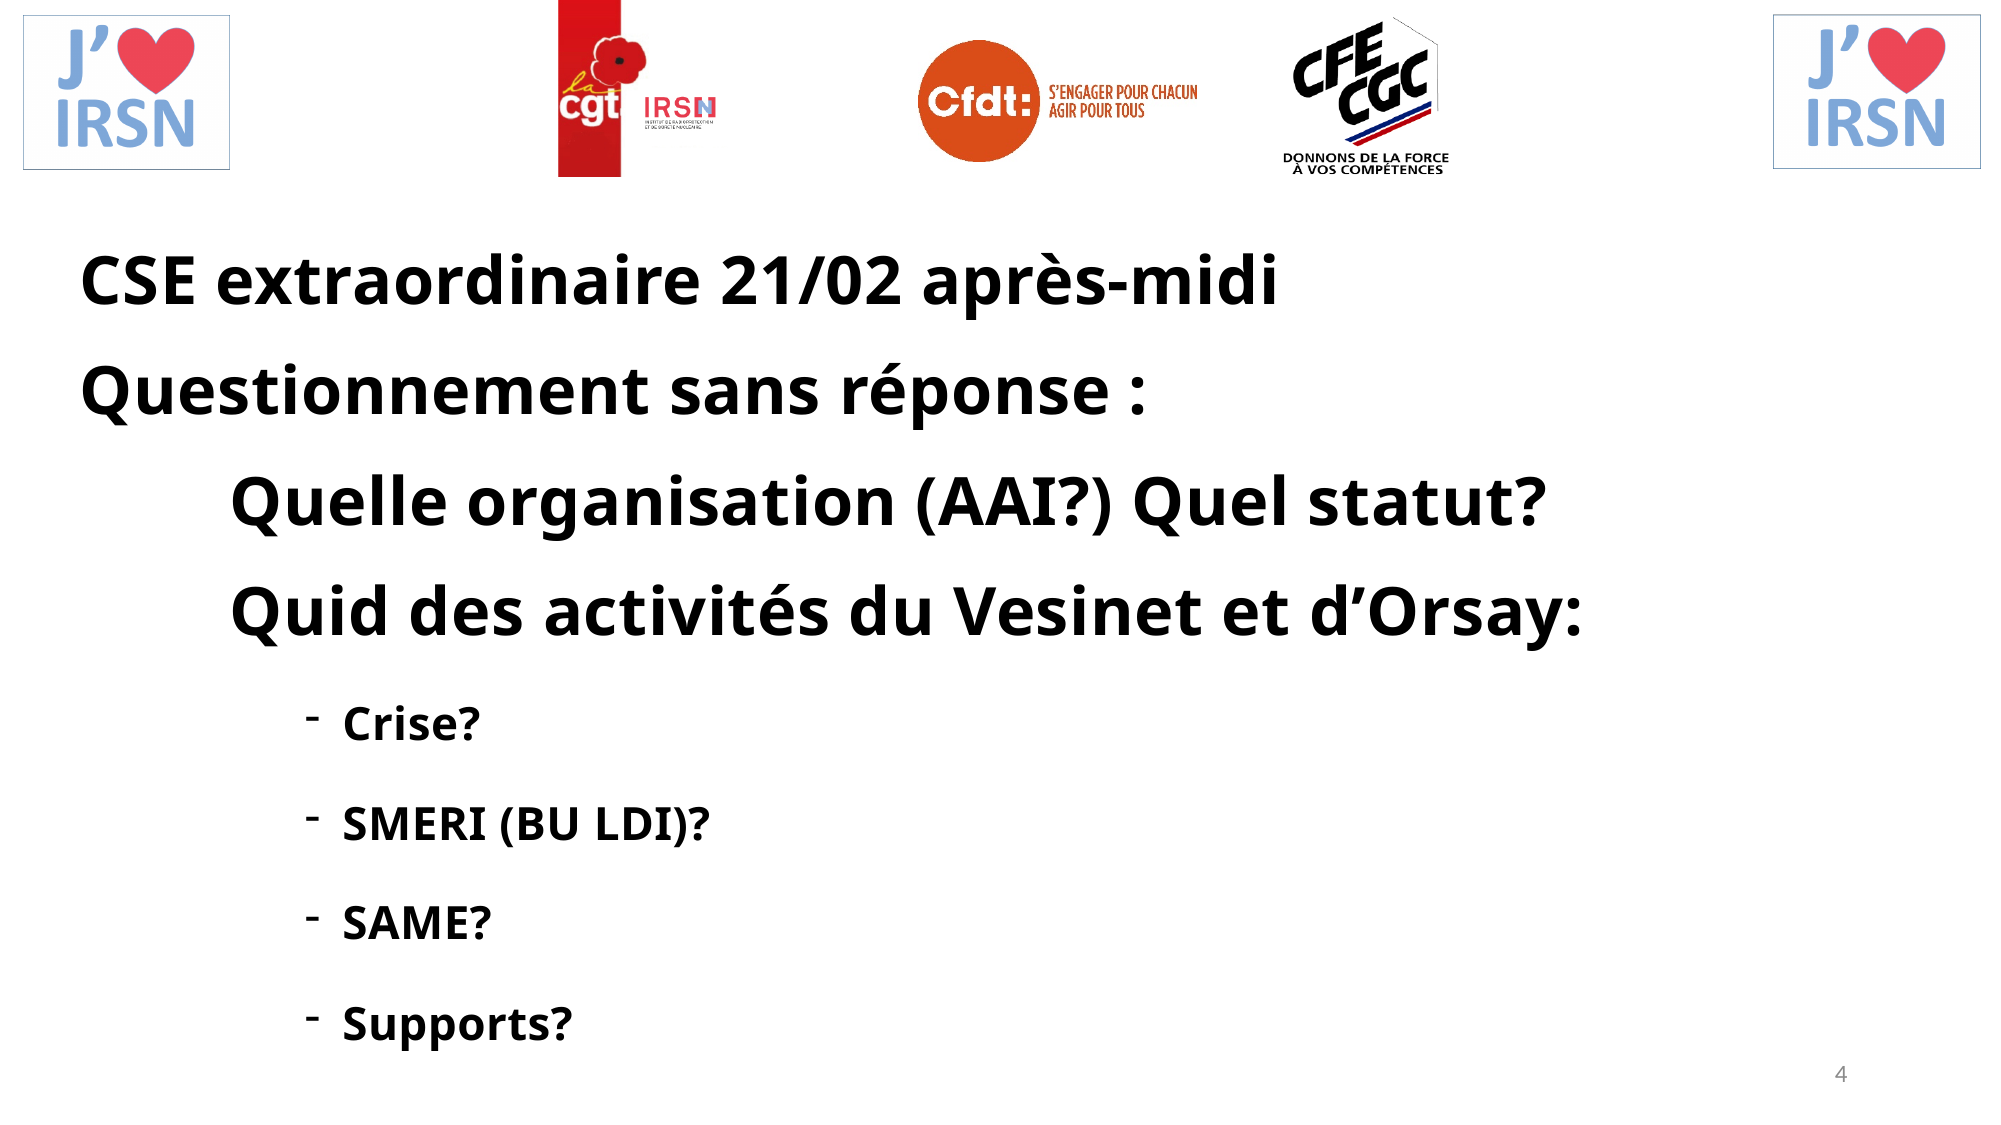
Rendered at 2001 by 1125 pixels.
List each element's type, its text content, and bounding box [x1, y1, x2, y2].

picture [10, 6, 239, 175]
list CSE extraordinaire 21/02 après-midi Questionnement sans réponse : Quelle organisation (AAI?) Quel statut? Quid des activités du Vesinet et d’Orsay: Crise? SMERI (BU LDI)? SAME? Supports? [79, 228, 1921, 1088]
slide_number 4 [1412, 1042, 1863, 1103]
picture [918, 40, 1197, 162]
picture [1282, 17, 1453, 182]
picture [1761, 5, 1990, 174]
picture [558, 0, 735, 177]
